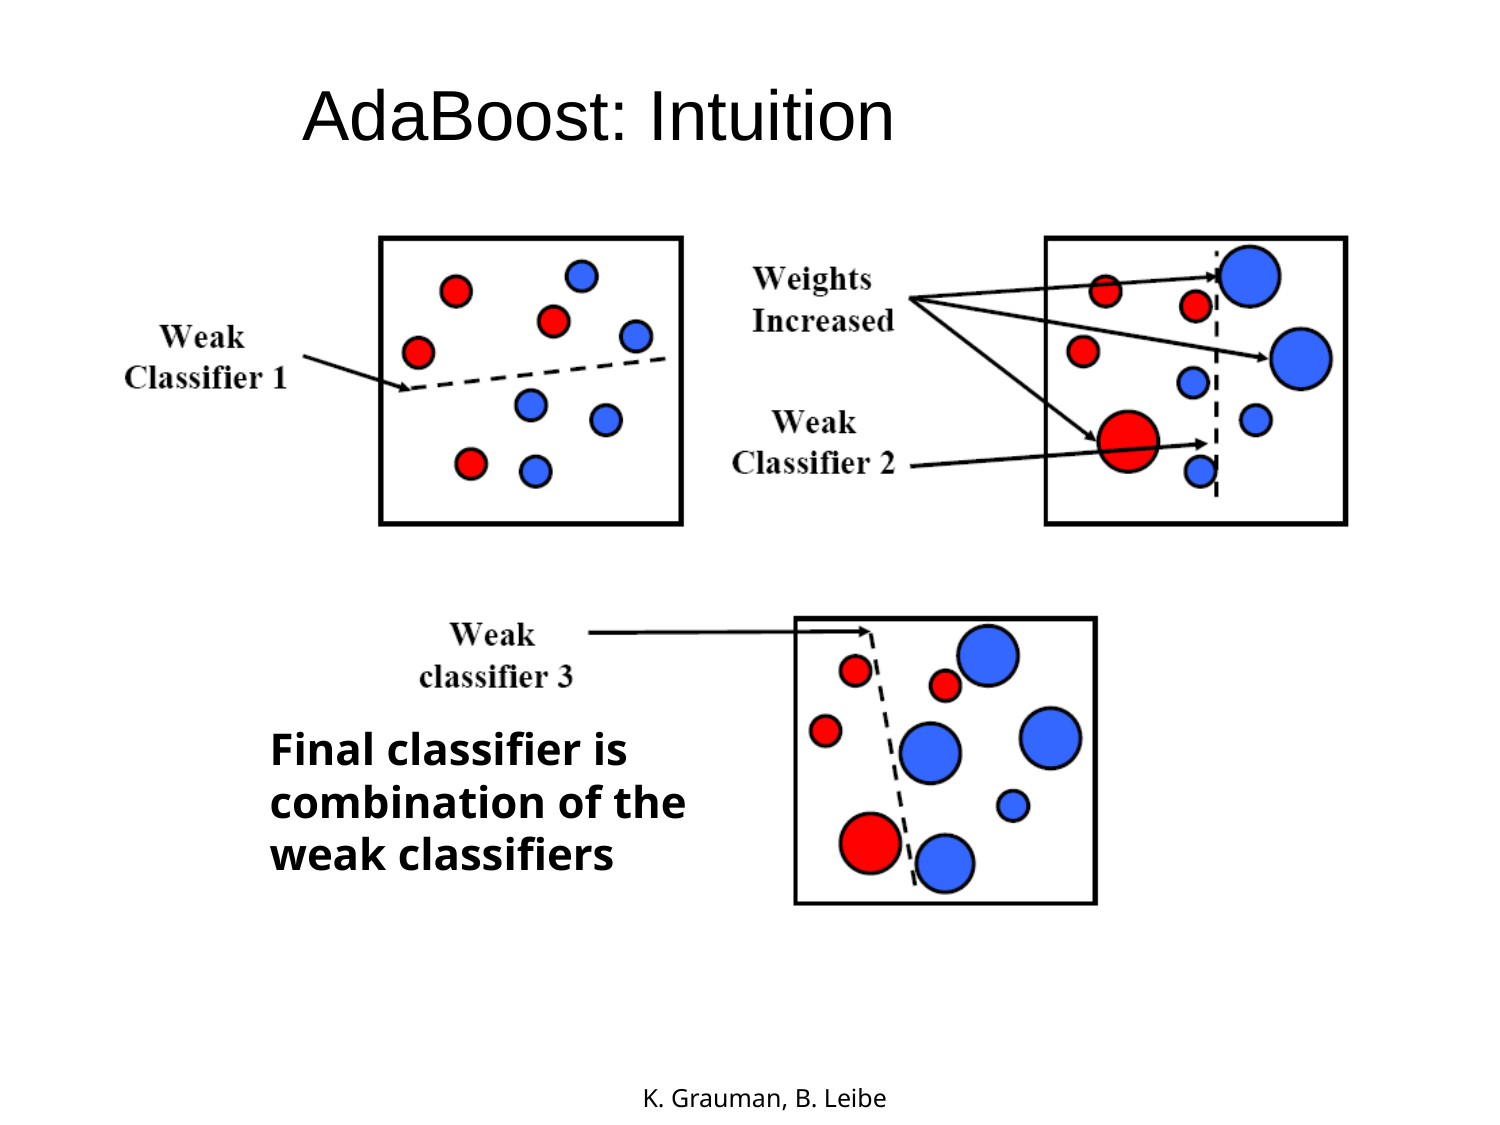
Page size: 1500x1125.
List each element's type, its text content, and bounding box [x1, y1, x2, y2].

picture [73, 184, 1410, 954]
title AdaBoost: Intuition [0, 62, 1200, 163]
text_box K. Grauman, B. Leibe [389, 1074, 1140, 1125]
